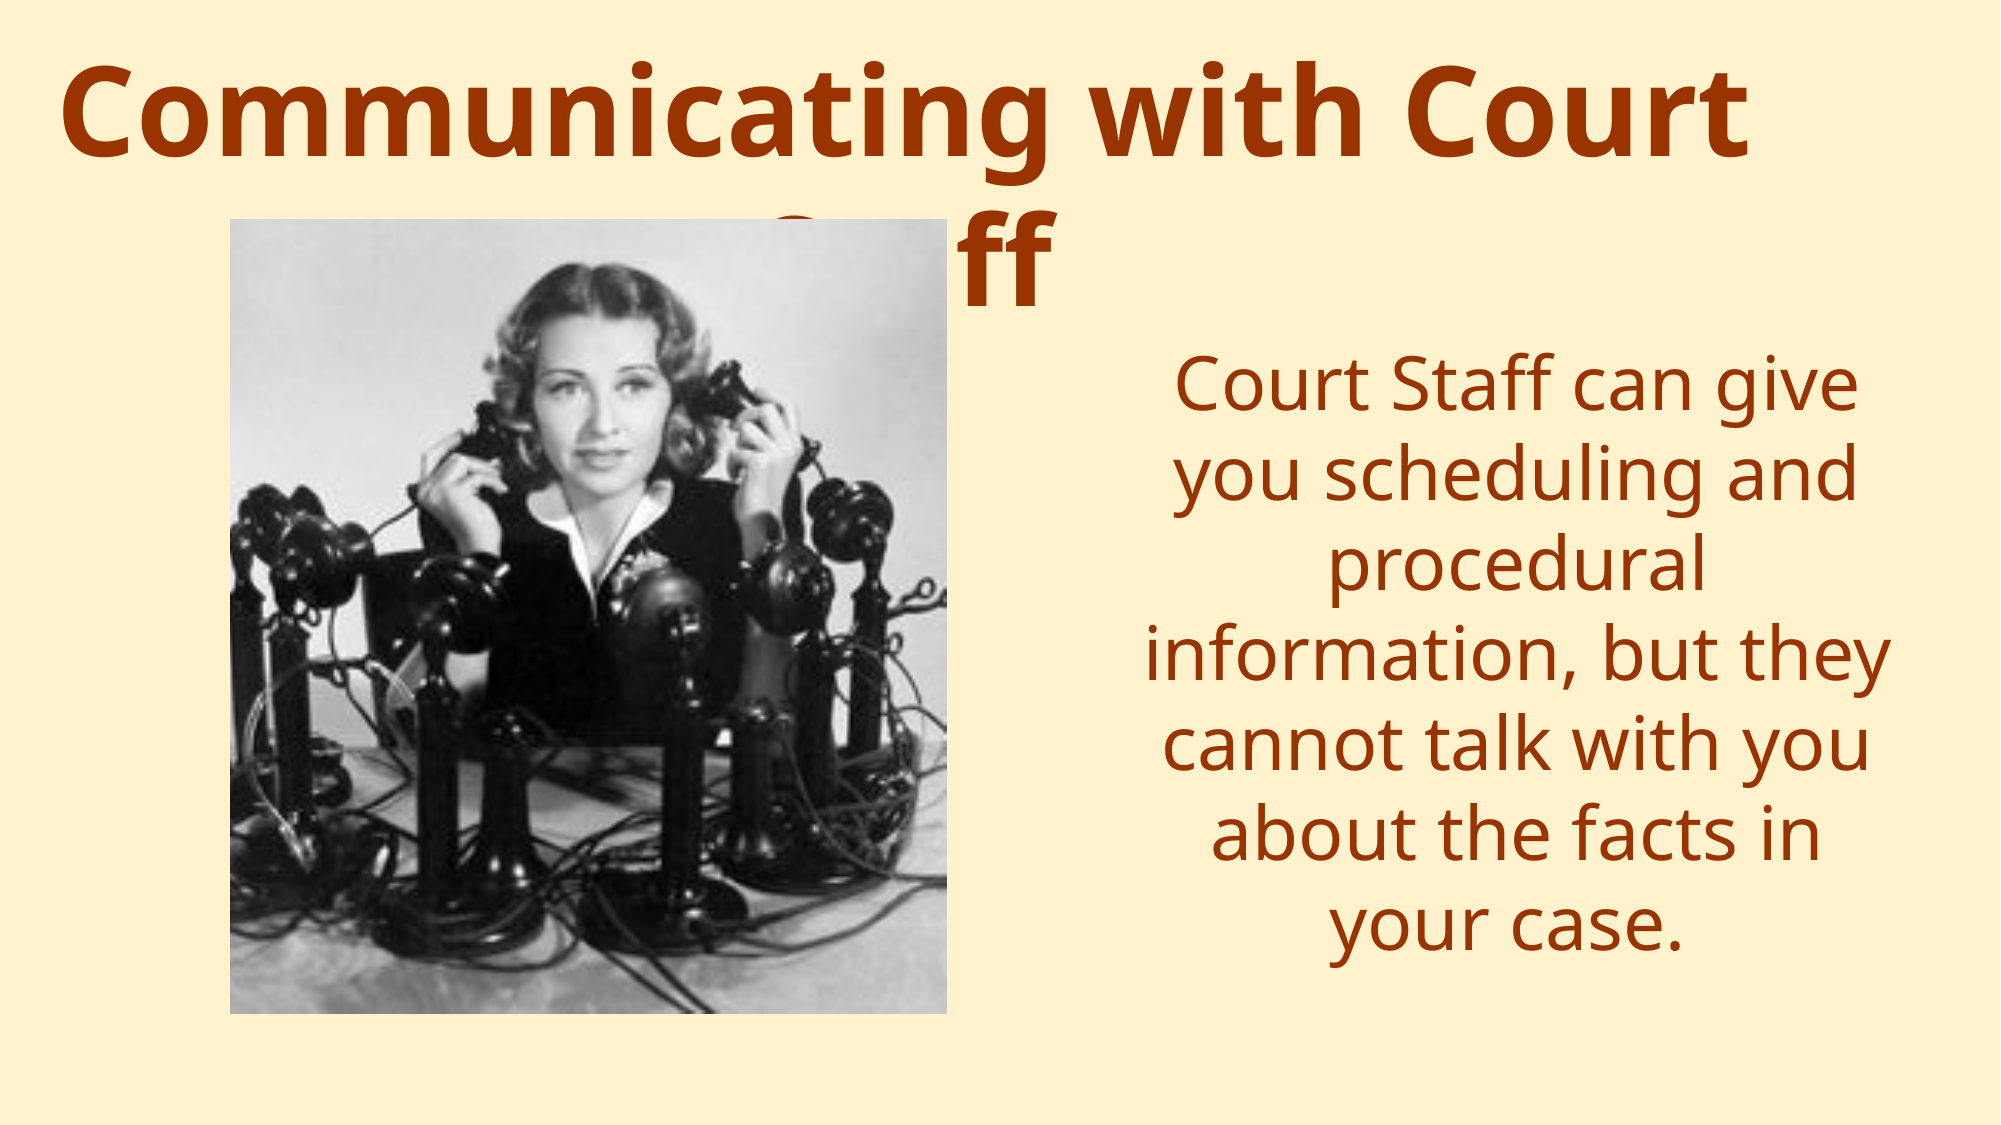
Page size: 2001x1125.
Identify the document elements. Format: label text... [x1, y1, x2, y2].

picture [230, 219, 947, 1014]
text_box Communicating with Court Staff [40, 23, 1770, 339]
text_box Court Staff can give you scheduling and procedural information, but they cannot talk with you about the facts in your case. [1106, 327, 1929, 973]
